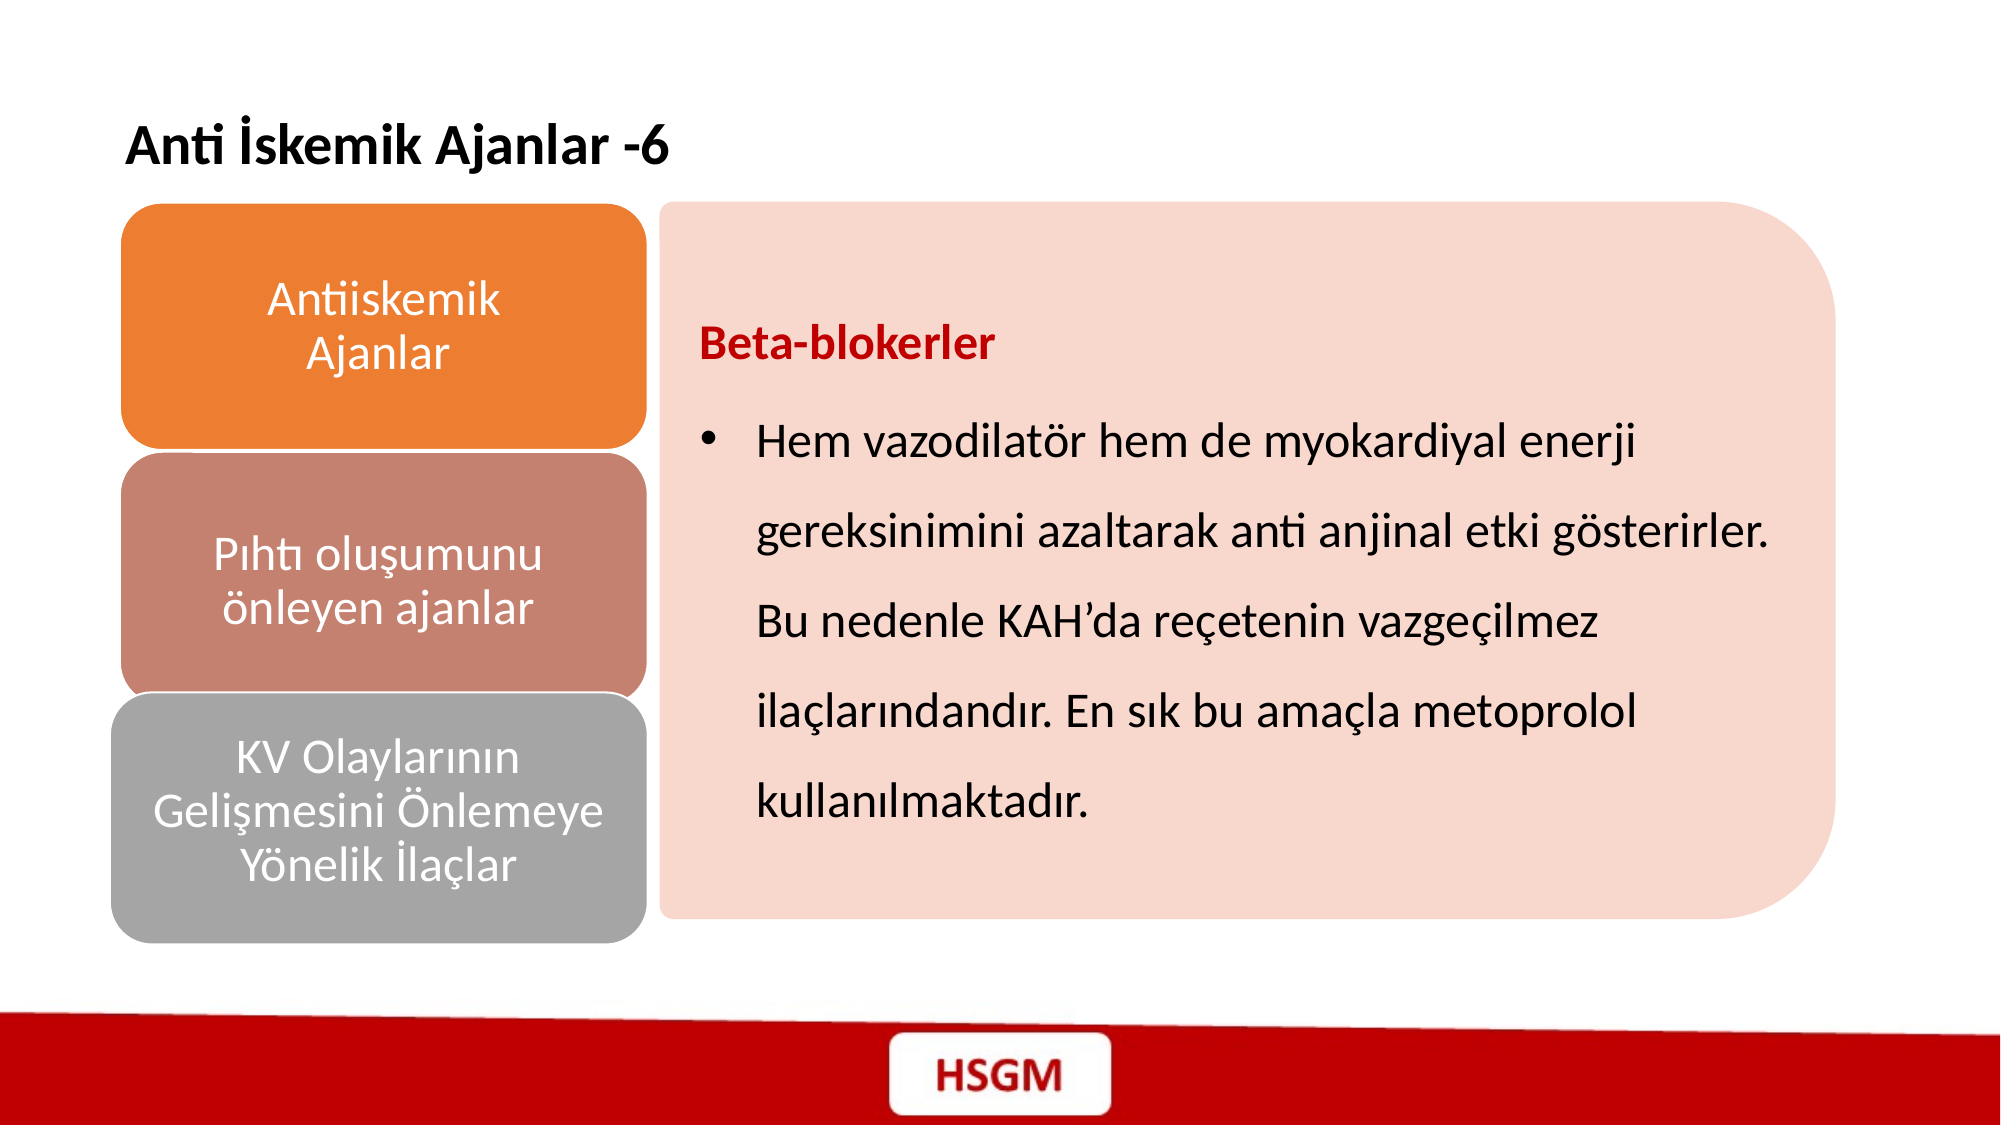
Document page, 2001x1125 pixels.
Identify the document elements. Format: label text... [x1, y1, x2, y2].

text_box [109, 202, 648, 945]
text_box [660, 202, 1835, 919]
text_box Anti İskemik Ajanlar -6 [110, 98, 1612, 184]
picture [0, 0, 2001, 1125]
